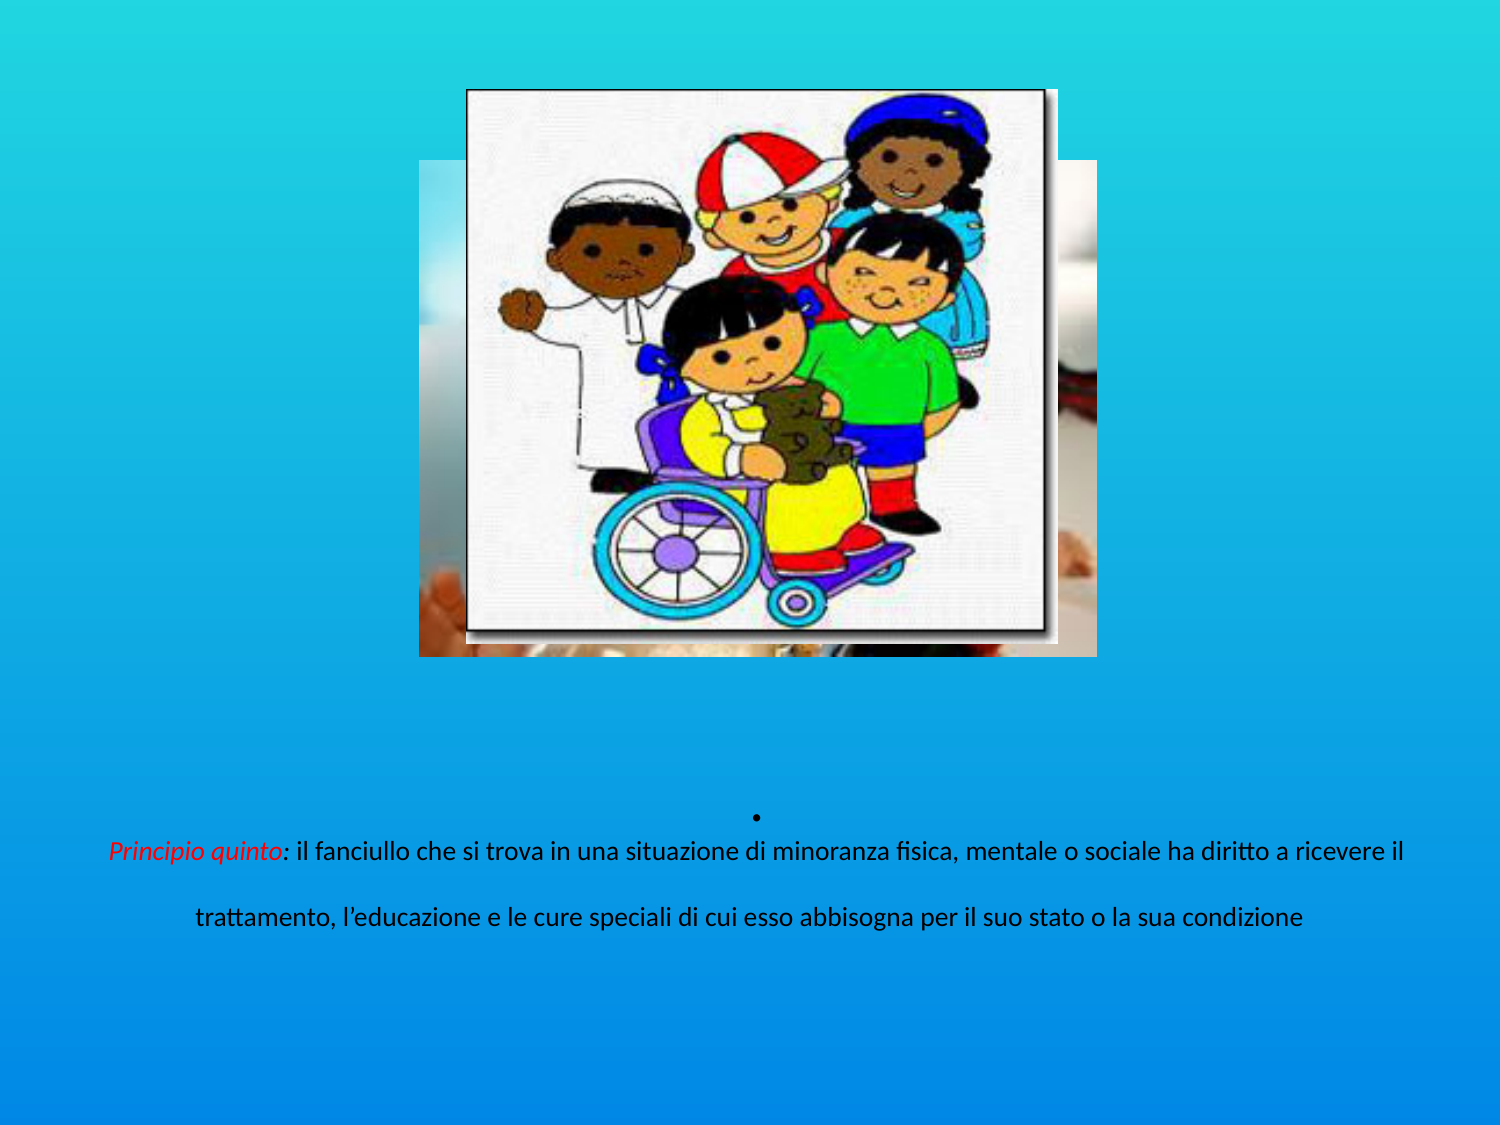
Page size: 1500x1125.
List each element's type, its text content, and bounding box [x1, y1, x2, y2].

picture [0, 89, 1500, 656]
title . Principio quinto: il fanciullo che si trova in una situazione di minoranza fisica, mentale o sociale ha diritto a ricevere il trattamento, l’educazione e le cure speciali di cui esso abbisogna per il suo stato o la sua condizione [88, 751, 1425, 1021]
